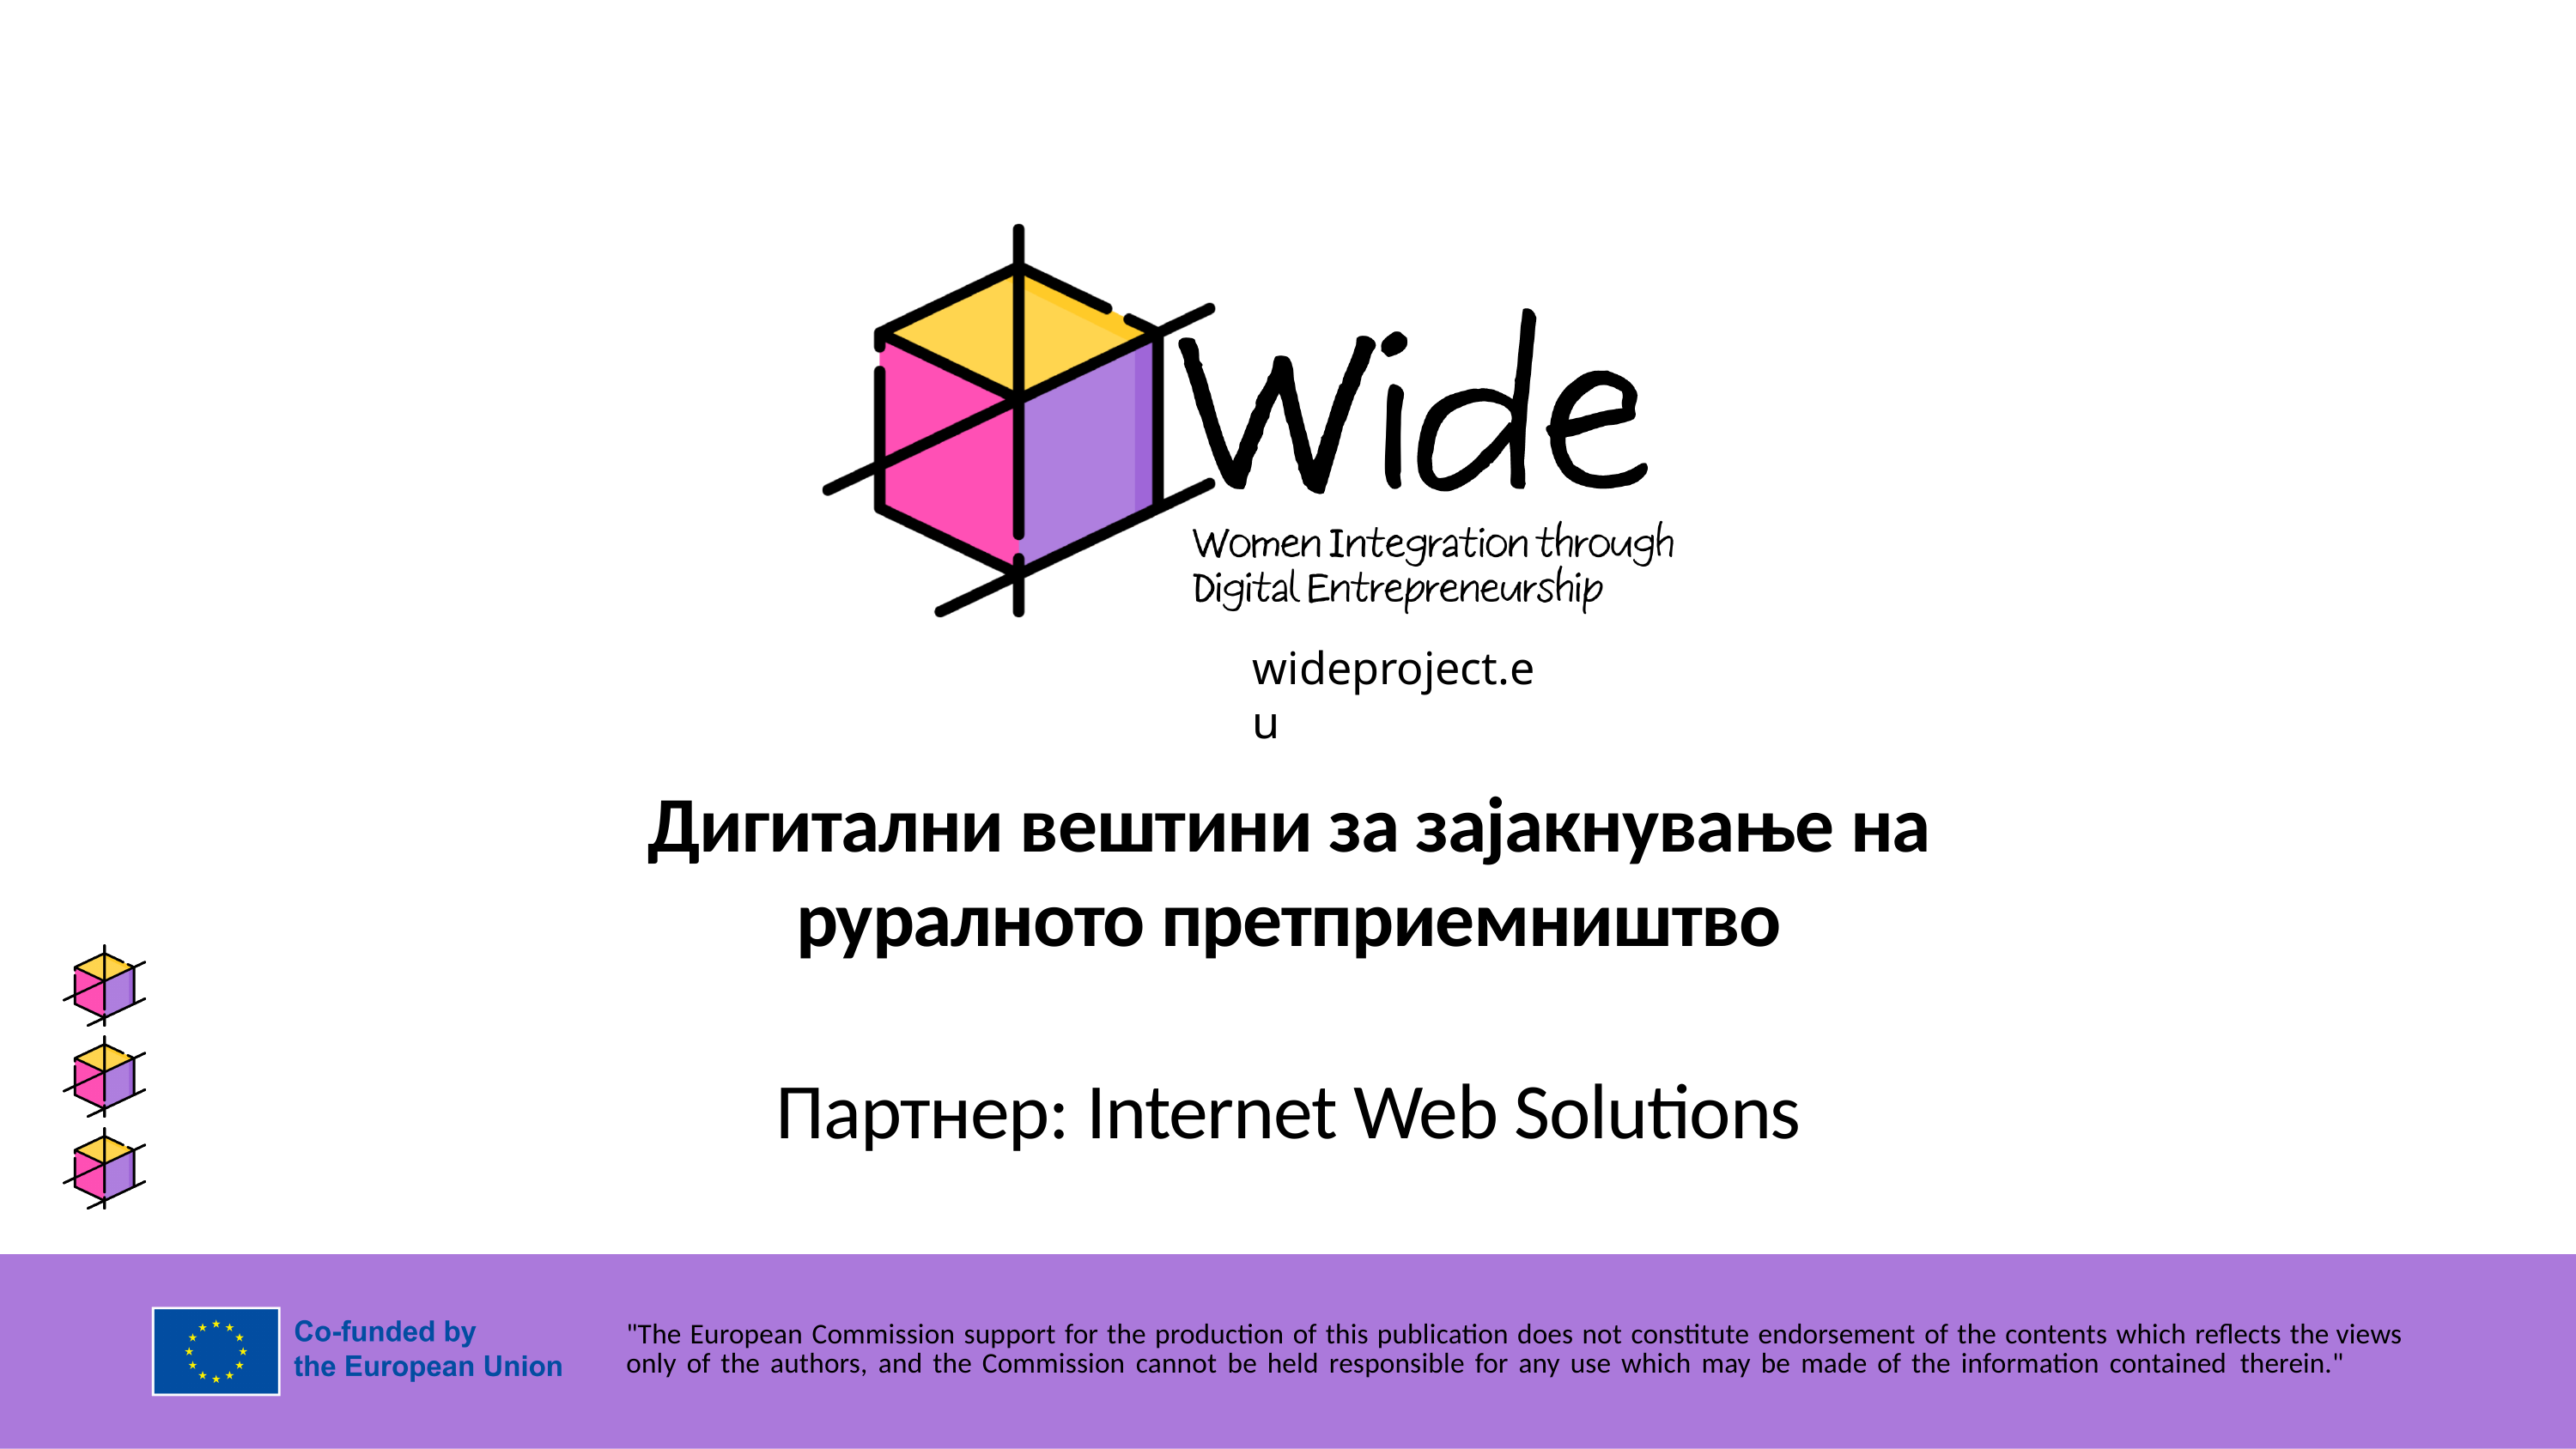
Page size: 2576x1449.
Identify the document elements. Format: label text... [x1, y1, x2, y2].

picture [63, 944, 146, 1028]
picture [687, 101, 1820, 739]
picture [63, 1127, 146, 1210]
picture [63, 1035, 146, 1119]
text_box Дигитални вештини за зајакнување на руралното претприемништво Партнер: Internet Web Solutions [456, 767, 2120, 1161]
picture [149, 1304, 593, 1399]
